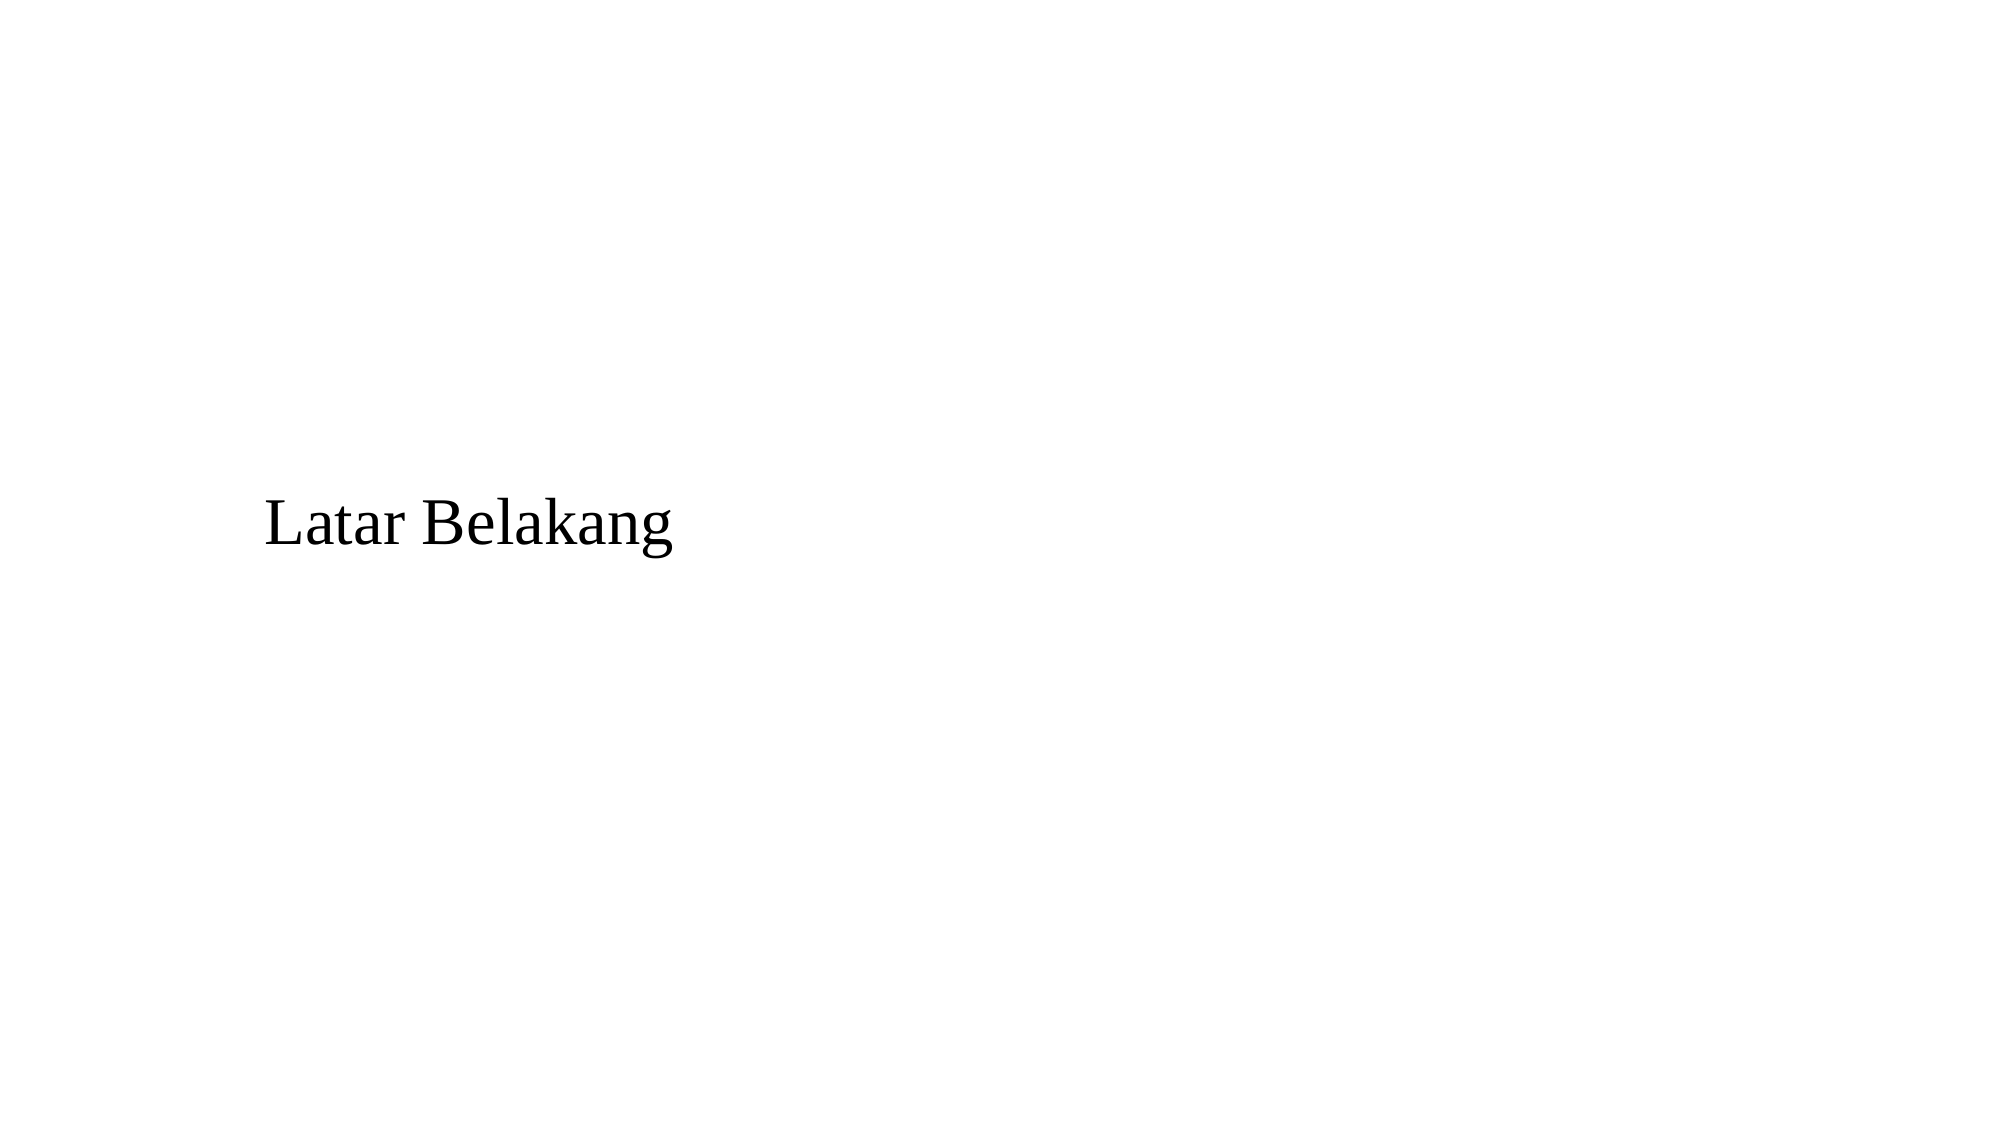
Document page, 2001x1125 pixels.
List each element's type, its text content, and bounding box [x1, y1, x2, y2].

title Latar Belakang [249, 308, 1750, 567]
